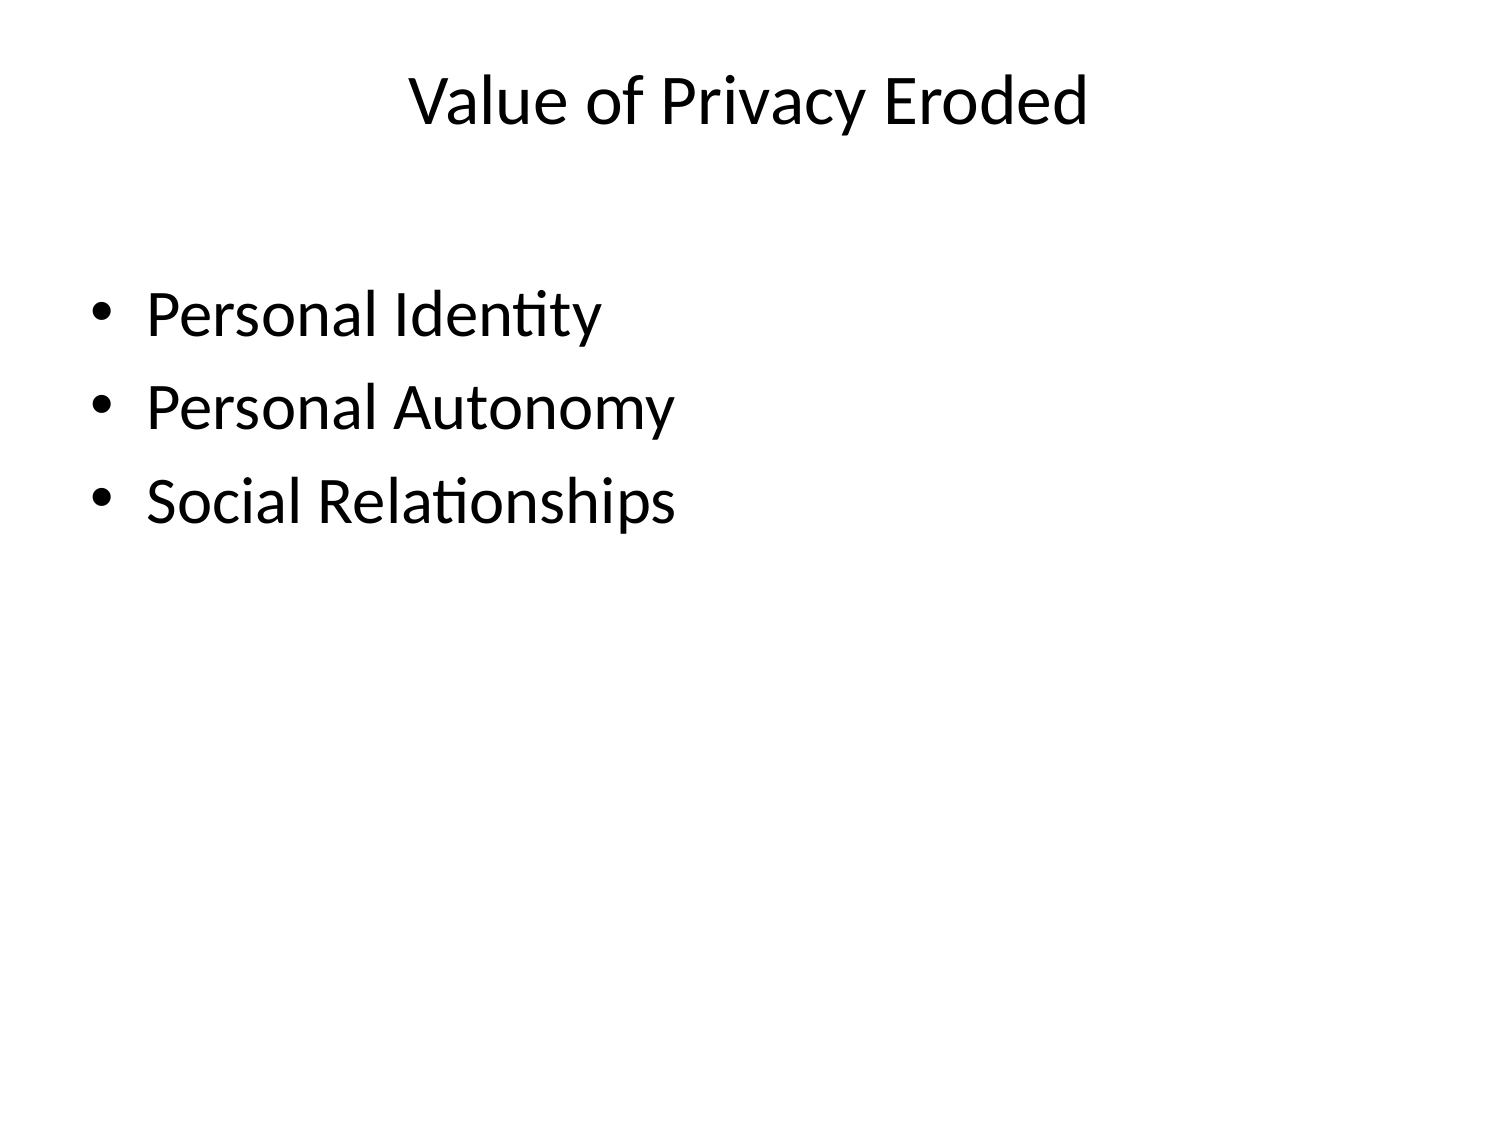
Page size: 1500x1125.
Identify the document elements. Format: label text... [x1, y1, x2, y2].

title Value of Privacy Eroded [75, 45, 1425, 233]
list Personal Identity Personal Autonomy Social Relationships [75, 262, 1425, 1005]
